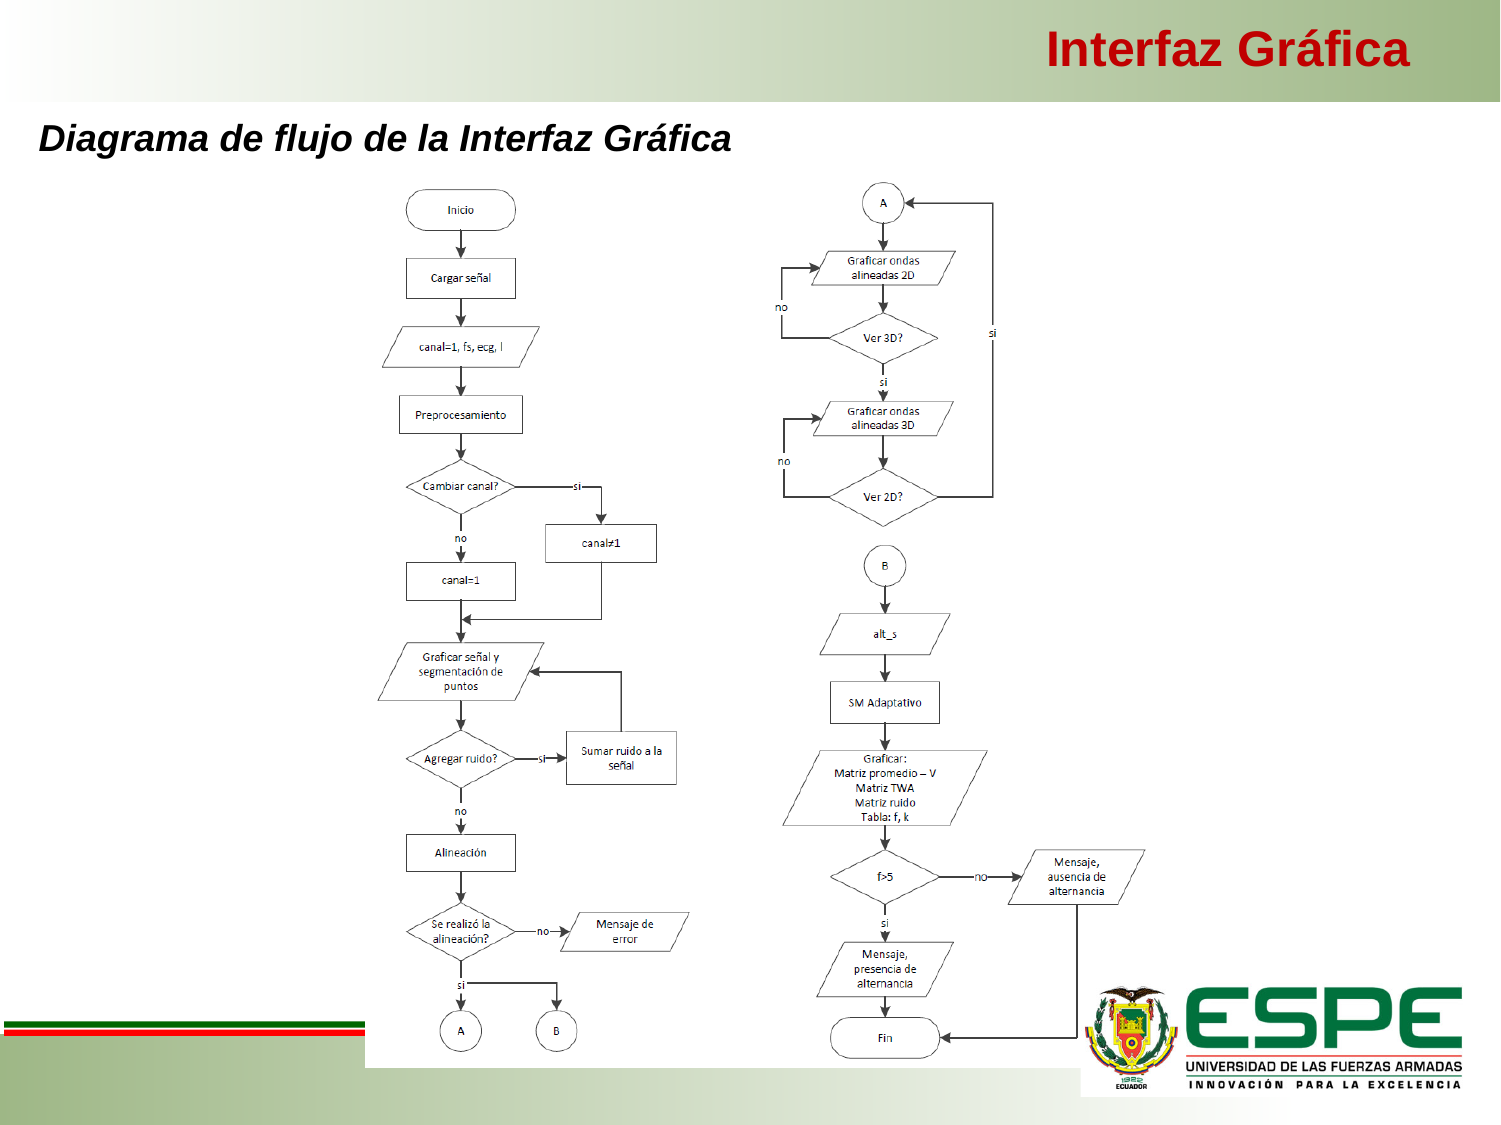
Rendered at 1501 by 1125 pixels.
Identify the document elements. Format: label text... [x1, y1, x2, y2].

picture [365, 159, 1483, 1098]
text_box [0, 0, 1501, 75]
text_box Diagrama de flujo de la Interfaz Gráfica [23, 106, 748, 167]
title Interfaz Gráfica [602, 75, 1426, 86]
